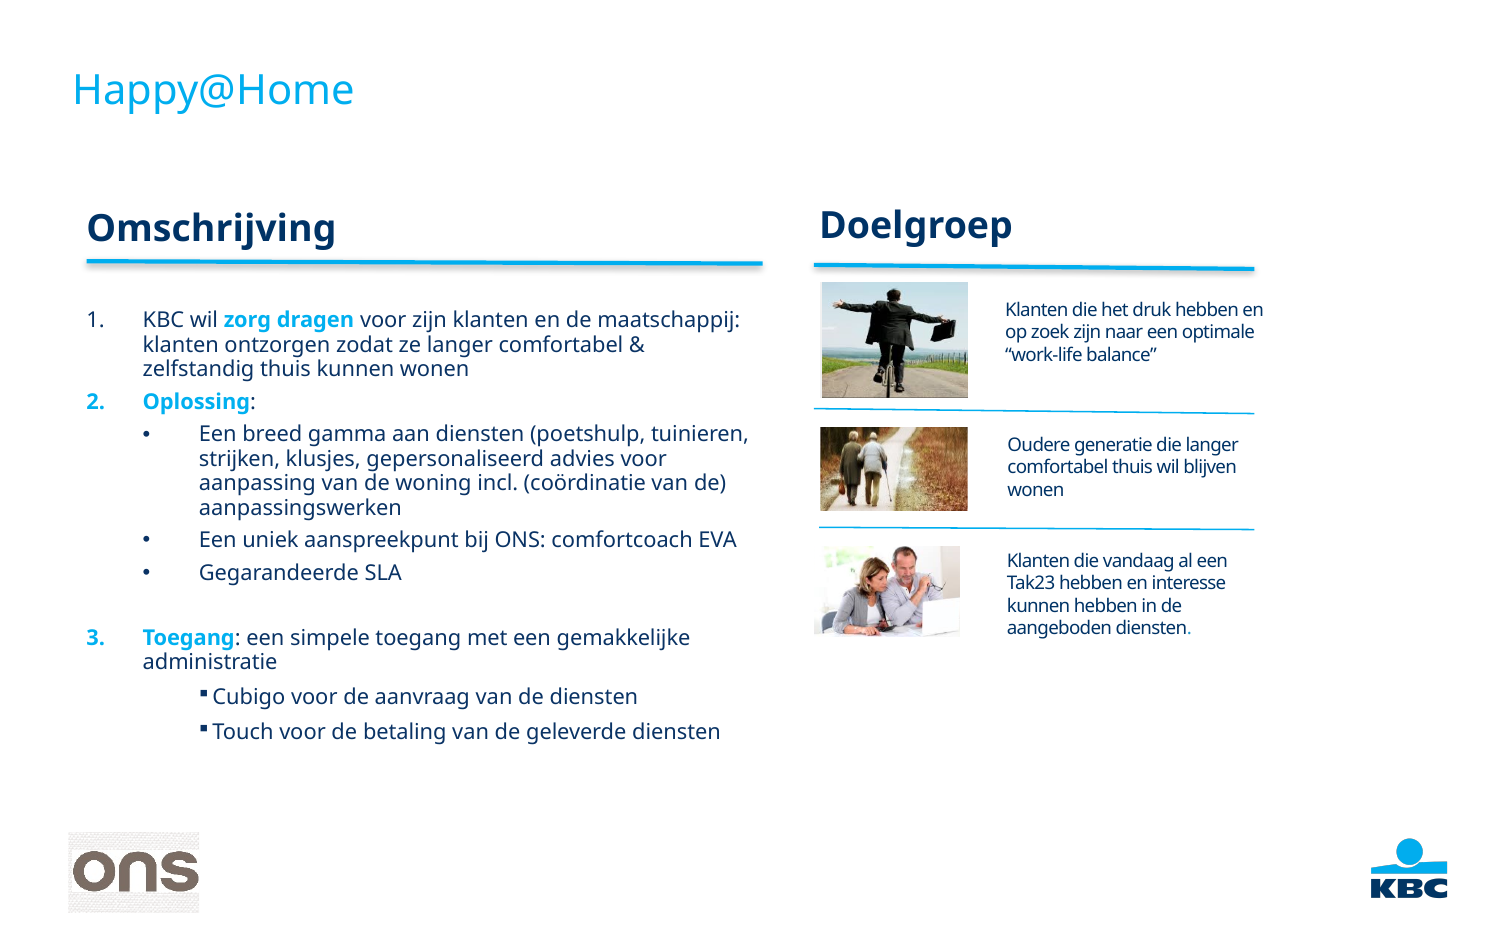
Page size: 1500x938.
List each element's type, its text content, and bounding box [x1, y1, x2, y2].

text_box Doelgroep [819, 205, 1069, 258]
picture [820, 282, 968, 398]
title Happy@Home [72, 63, 1431, 158]
picture [813, 546, 960, 637]
text_box KBC wil zorg dragen voor zijn klanten en de maatschappij: klanten ontzorgen zodat ze langer comfortabel & zelfstandig thuis kunnen wonen Oplossing: Een breed gamma aan diensten (poetshulp, tuinieren, strijken, klusjes, gepersonaliseerd advies voor aanpassing van de woning incl. (coördinatie van de) aanpassingswerken Een uniek aanspreekpunt bij ONS: comfortcoach EVA Gegarandeerde SLA Toegang: een simpele toegang met een gemakkelijke administratie Cubigo voor de aanvraag van de diensten Touch voor de betaling van de geleverde diensten [86, 290, 763, 745]
picture [68, 832, 201, 914]
text_box Oudere generatie die langer comfortabel thuis wil blijven wonen [992, 424, 1287, 508]
text_box Klanten die vandaag al een Tak23 hebben en interesse kunnen hebben in de aangeboden diensten. [990, 541, 1284, 646]
text_box Klanten die het druk hebben en op zoek zijn naar een optimale “work-life balance” [990, 289, 1287, 373]
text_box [813, 408, 1255, 414]
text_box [86, 260, 763, 264]
picture [820, 426, 968, 511]
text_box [813, 264, 1255, 270]
text_box Omschrijving [86, 207, 701, 258]
